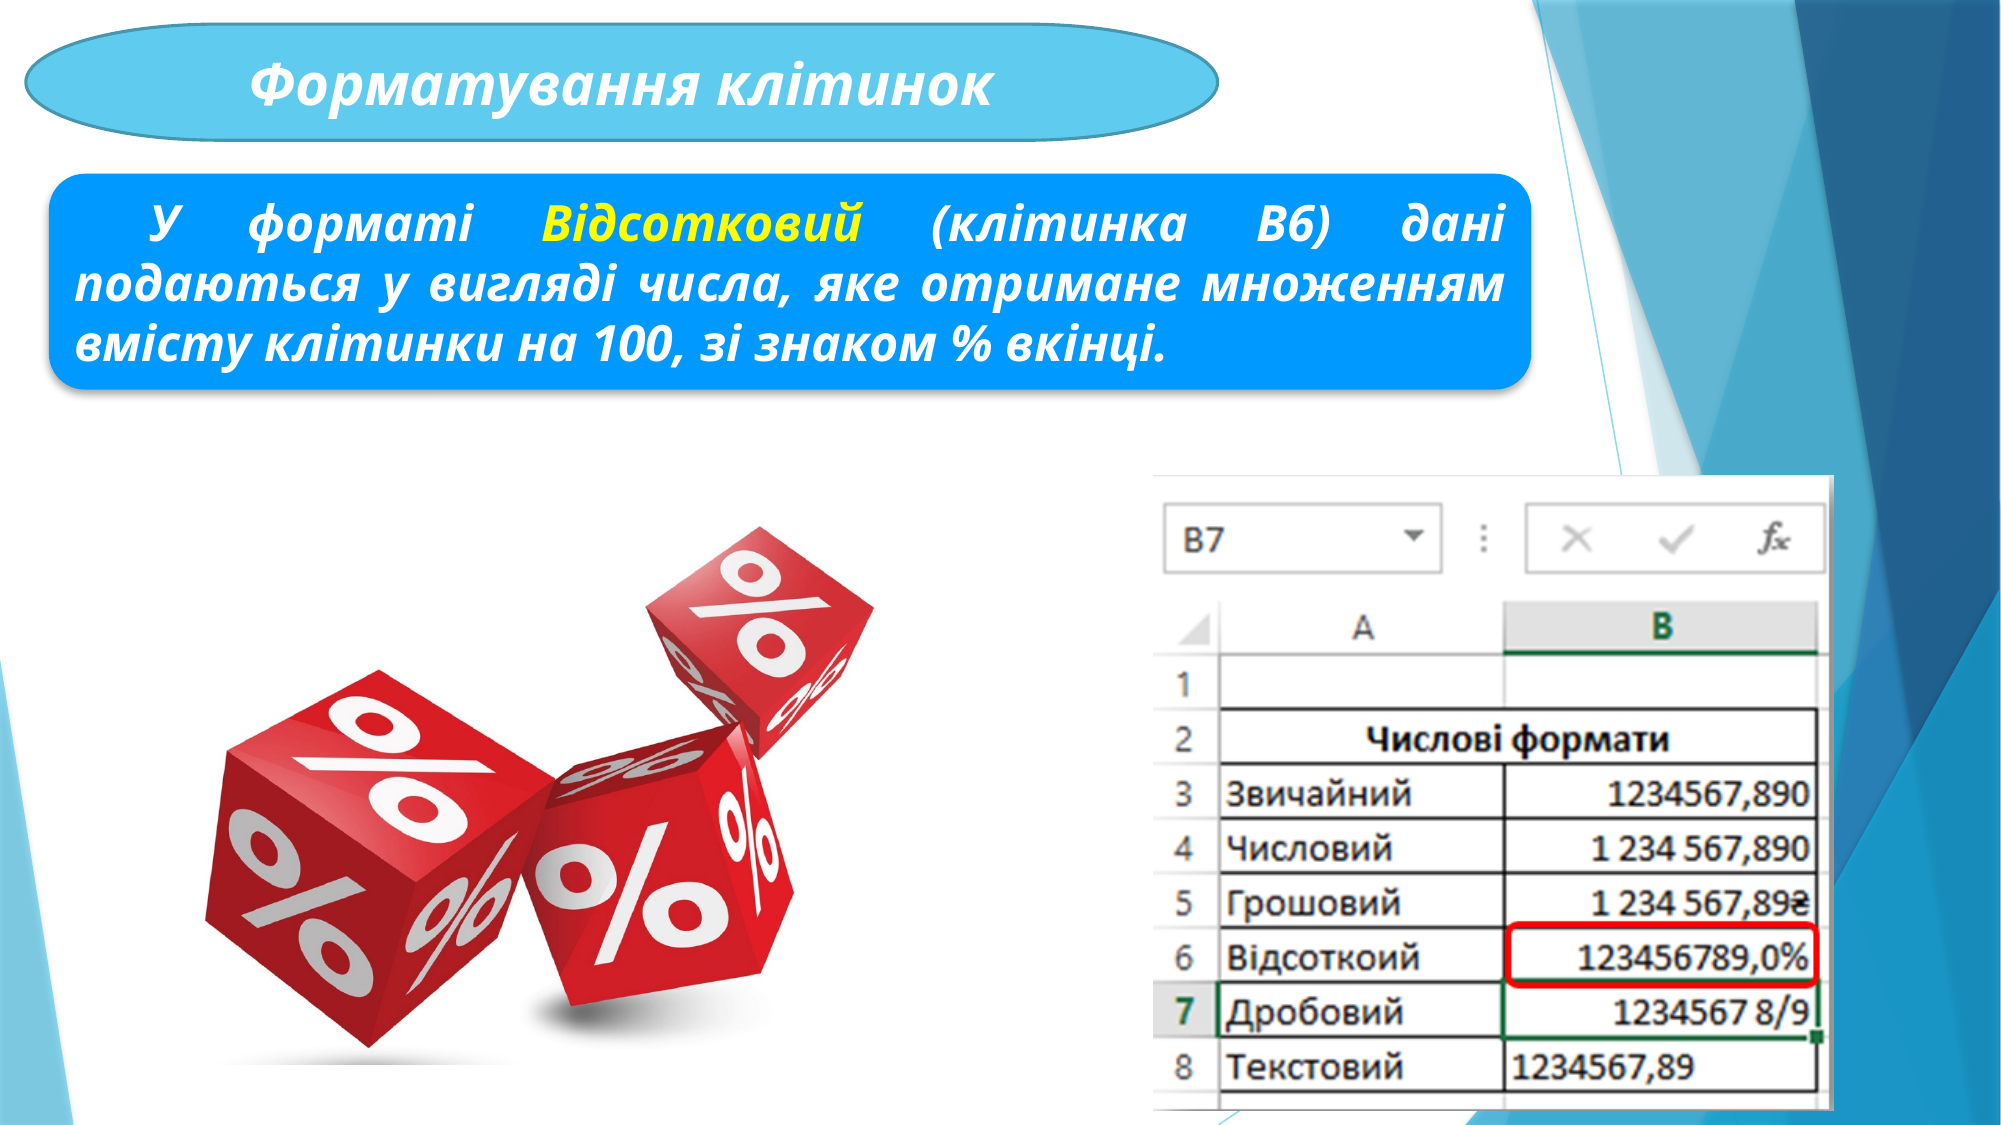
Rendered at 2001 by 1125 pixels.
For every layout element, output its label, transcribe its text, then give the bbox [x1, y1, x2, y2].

picture [1153, 475, 1834, 1111]
text_box У форматі Відсотковий (клітинка В6) дані подаються у вигляді числа, яке отримане множенням вмісту клітинки на 100, зі знаком % вкінці. [48, 173, 1532, 390]
text_box Форматування клітинок [24, 22, 1220, 142]
picture [171, 521, 897, 1066]
